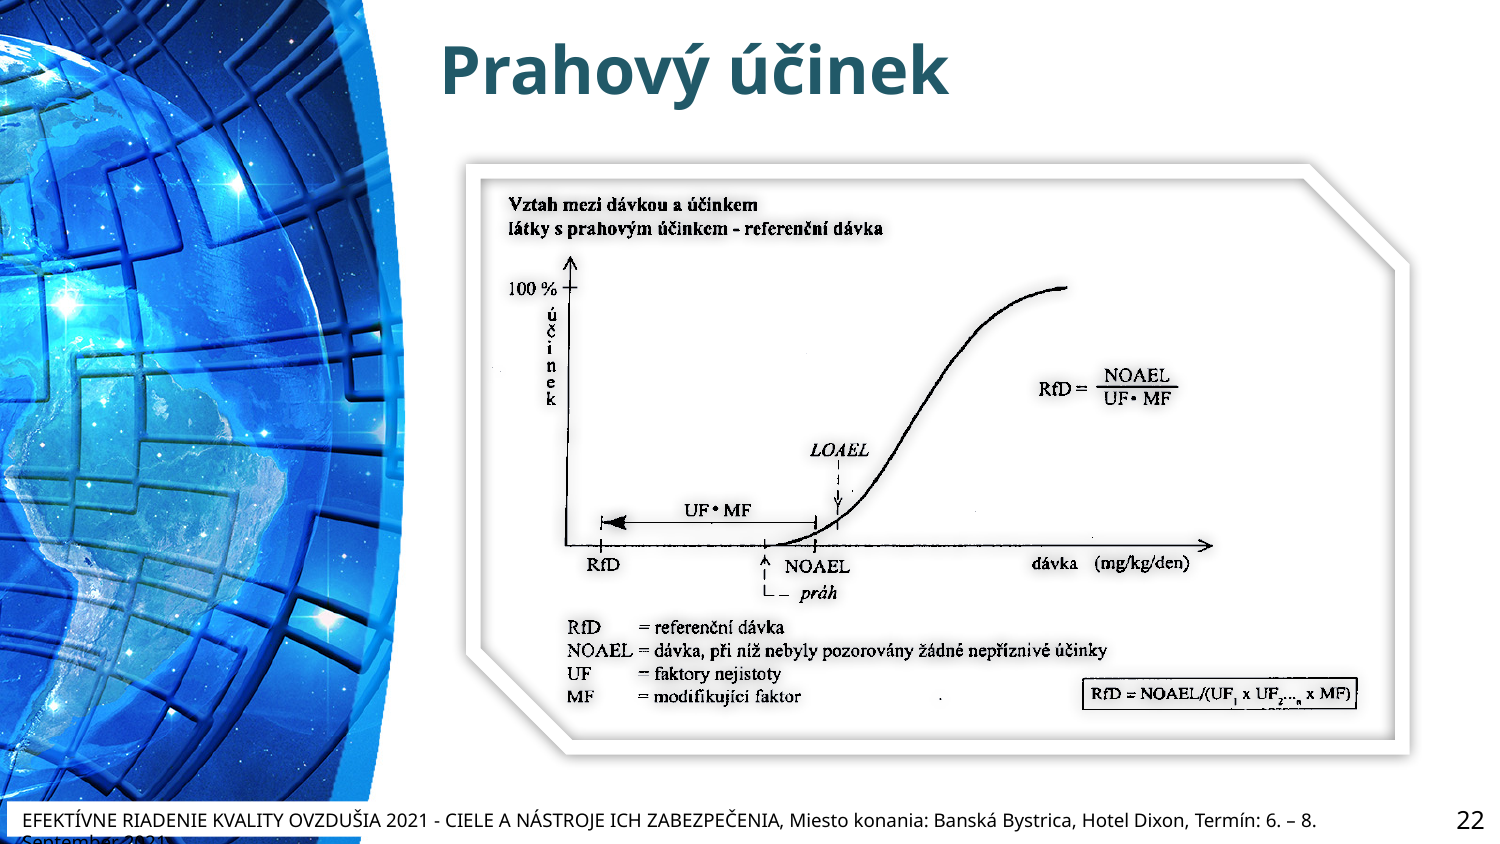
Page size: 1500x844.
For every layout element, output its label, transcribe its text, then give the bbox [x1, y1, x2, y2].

picture [163, 837, 1149, 844]
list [473, 171, 1403, 748]
picture [152, 837, 161, 844]
picture [0, 0, 1500, 844]
picture [92, 837, 131, 844]
slide_number 22 [1149, 798, 1500, 844]
picture [25, 837, 56, 844]
picture [143, 837, 153, 844]
picture [57, 837, 91, 844]
picture [130, 837, 136, 844]
title Prahový účinek [424, 21, 1452, 115]
